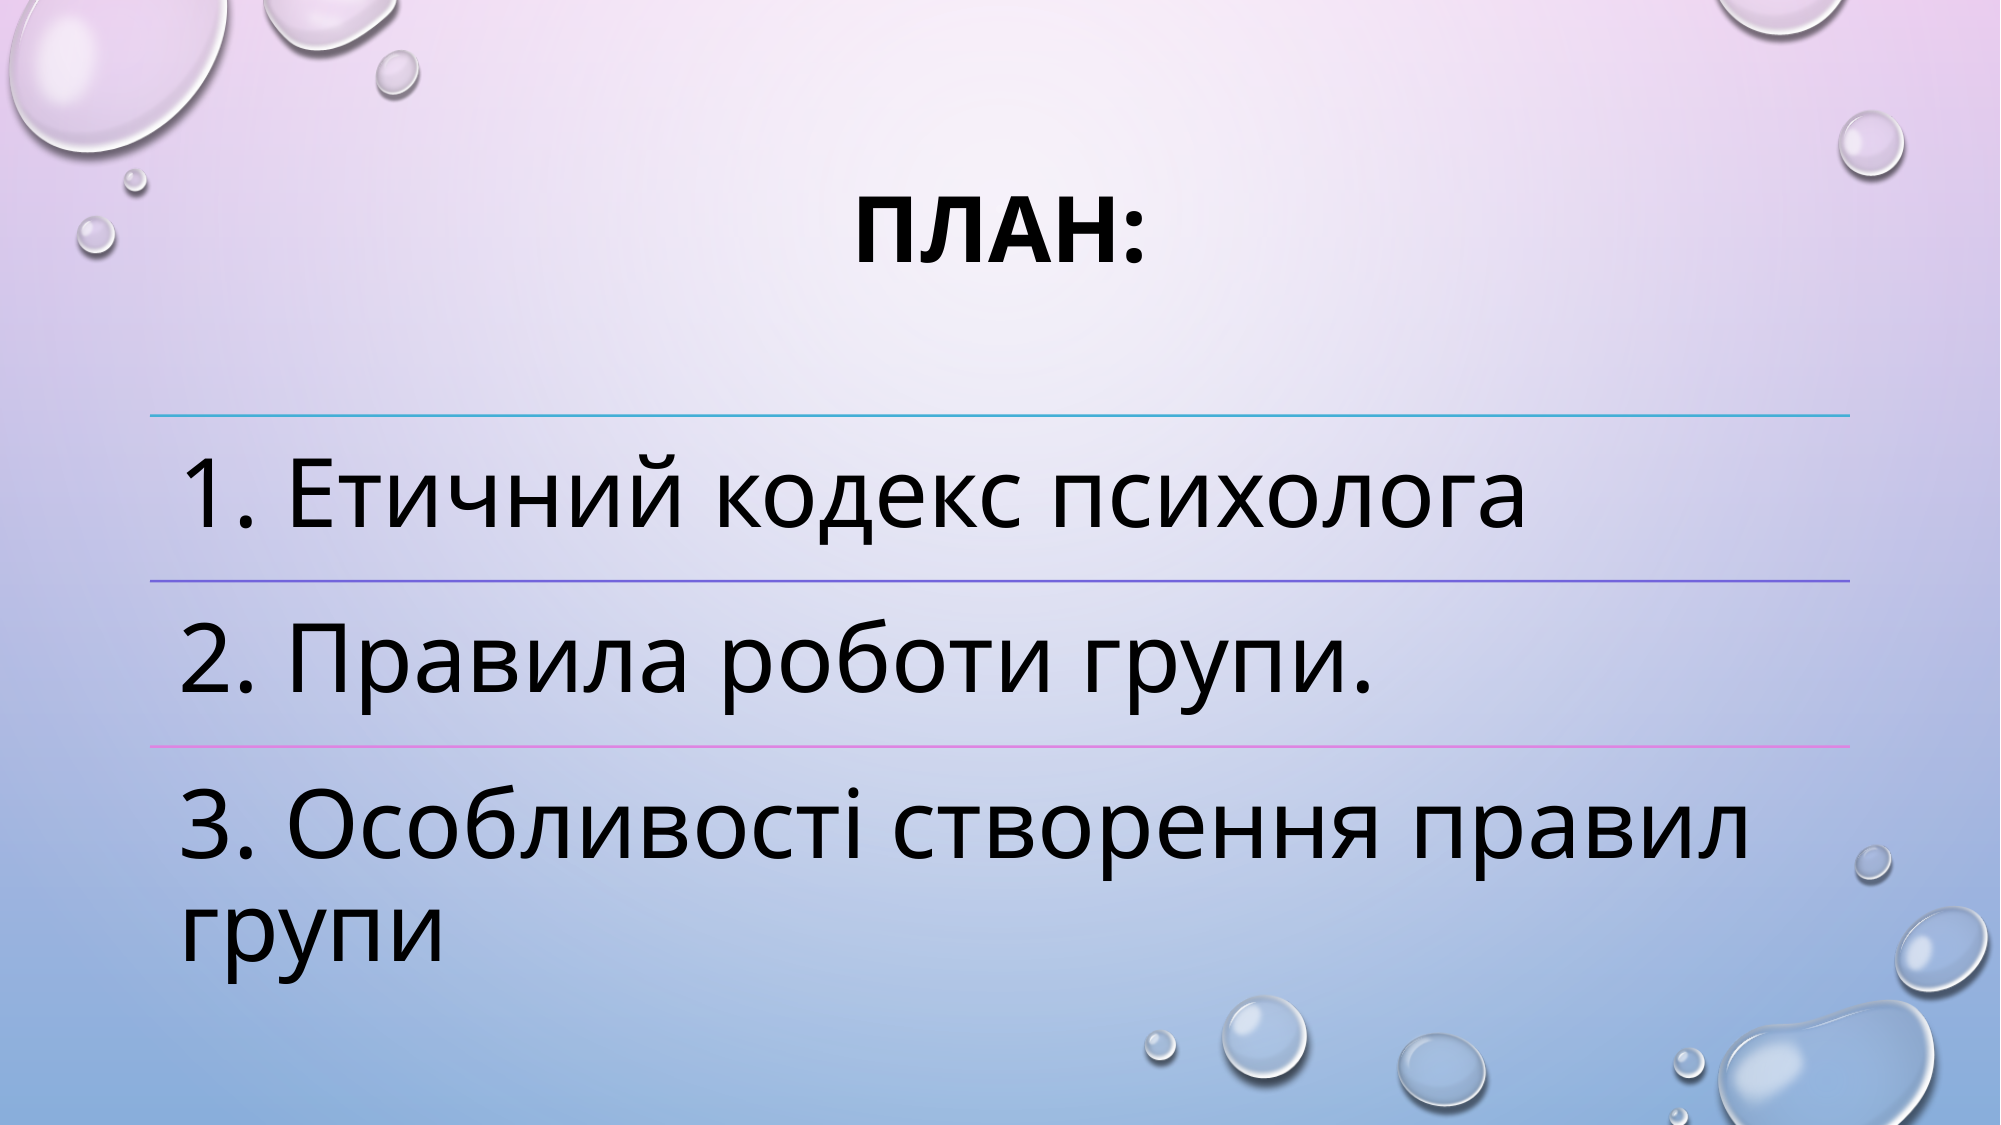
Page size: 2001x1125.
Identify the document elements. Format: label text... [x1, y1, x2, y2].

title План: [149, 101, 1851, 364]
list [149, 415, 1851, 913]
picture [0, 0, 2000, 1125]
